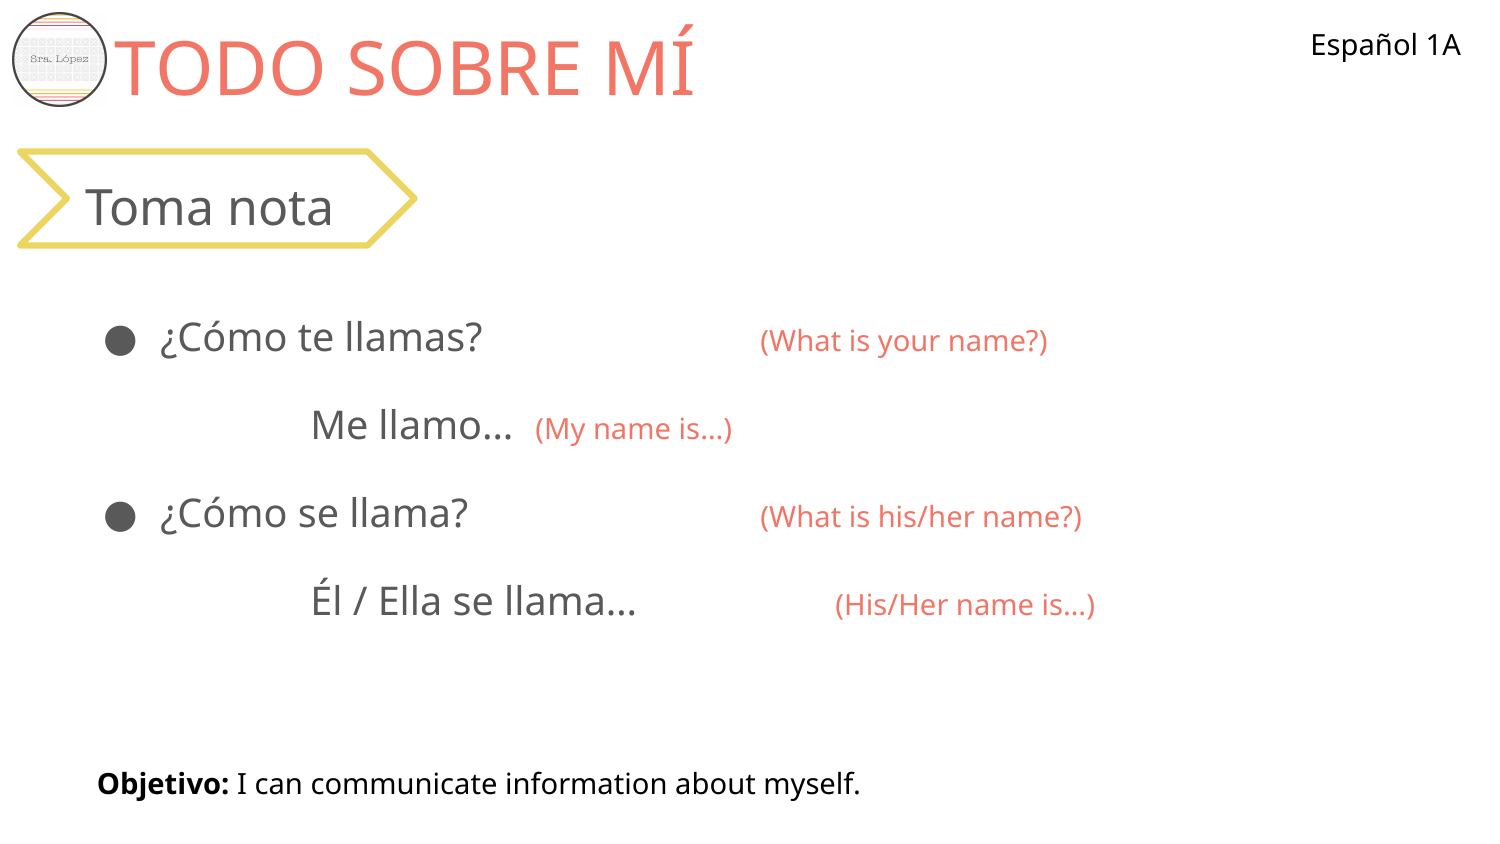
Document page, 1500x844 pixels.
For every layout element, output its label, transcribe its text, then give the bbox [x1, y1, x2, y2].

text_box Español 1A [1295, 11, 1500, 81]
picture [12, 12, 107, 107]
text_box Objetivo: I can communicate information about myself. [81, 750, 1407, 807]
text_box ¿Cómo te llamas? (What is your name?) Me llamo… (My name is…) ¿Cómo se llama? (What is his/her name?) Él / Ella se llama… (His/Her name is…) [70, 290, 1425, 740]
text_box [19, 151, 70, 246]
title TODO SOBRE MÍ [99, 5, 1179, 100]
list Toma nota [70, 151, 658, 246]
